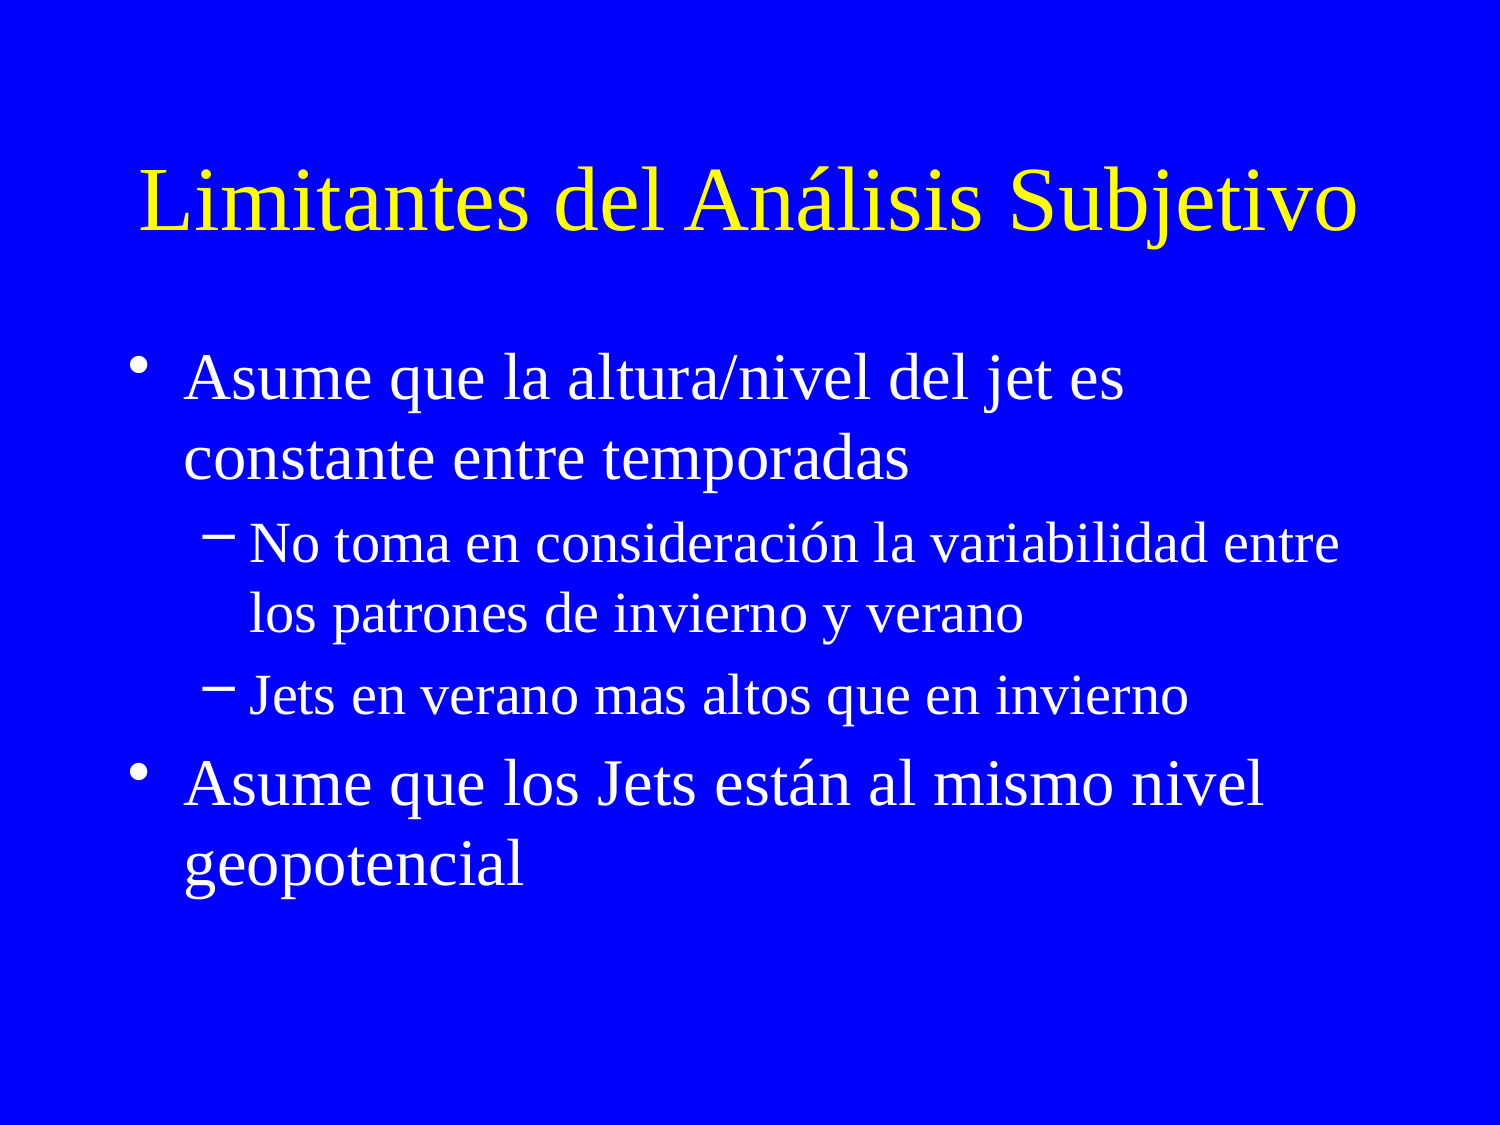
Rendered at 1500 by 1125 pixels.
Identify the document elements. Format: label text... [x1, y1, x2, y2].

title Limitantes del Análisis Subjetivo [112, 99, 1388, 288]
list Asume que la altura/nivel del jet es constante entre temporadas No toma en consideración la variabilidad entre los patrones de invierno y verano Jets en verano mas altos que en invierno Asume que los Jets están al mismo nivel geopotencial [112, 324, 1388, 1000]
